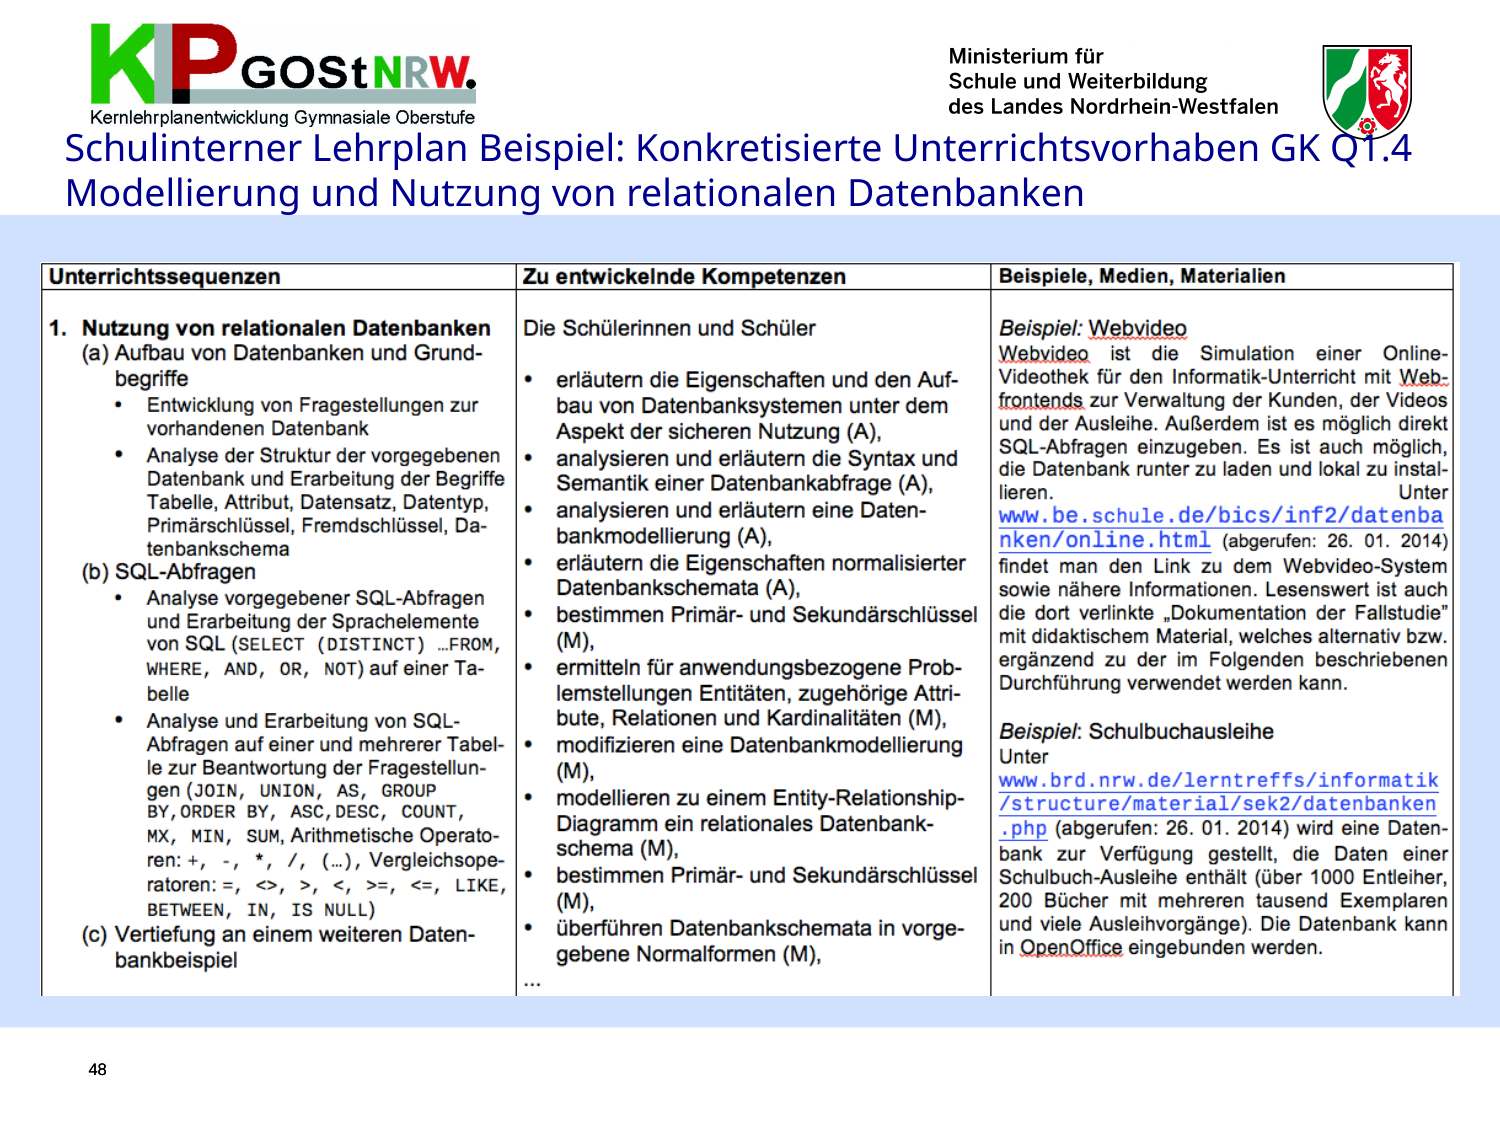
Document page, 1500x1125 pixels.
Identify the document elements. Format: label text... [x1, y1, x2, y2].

text_box 48 [88, 1058, 136, 1115]
picture [40, 262, 1460, 996]
picture [949, 45, 1412, 124]
picture [90, 23, 477, 124]
text_box Schulinterner Lehrplan Beispiel: Konkretisierte Unterrichtsvorhaben GK Q1.4 Modellierung und Nutzung von relationalen Datenbanken [64, 124, 1432, 223]
